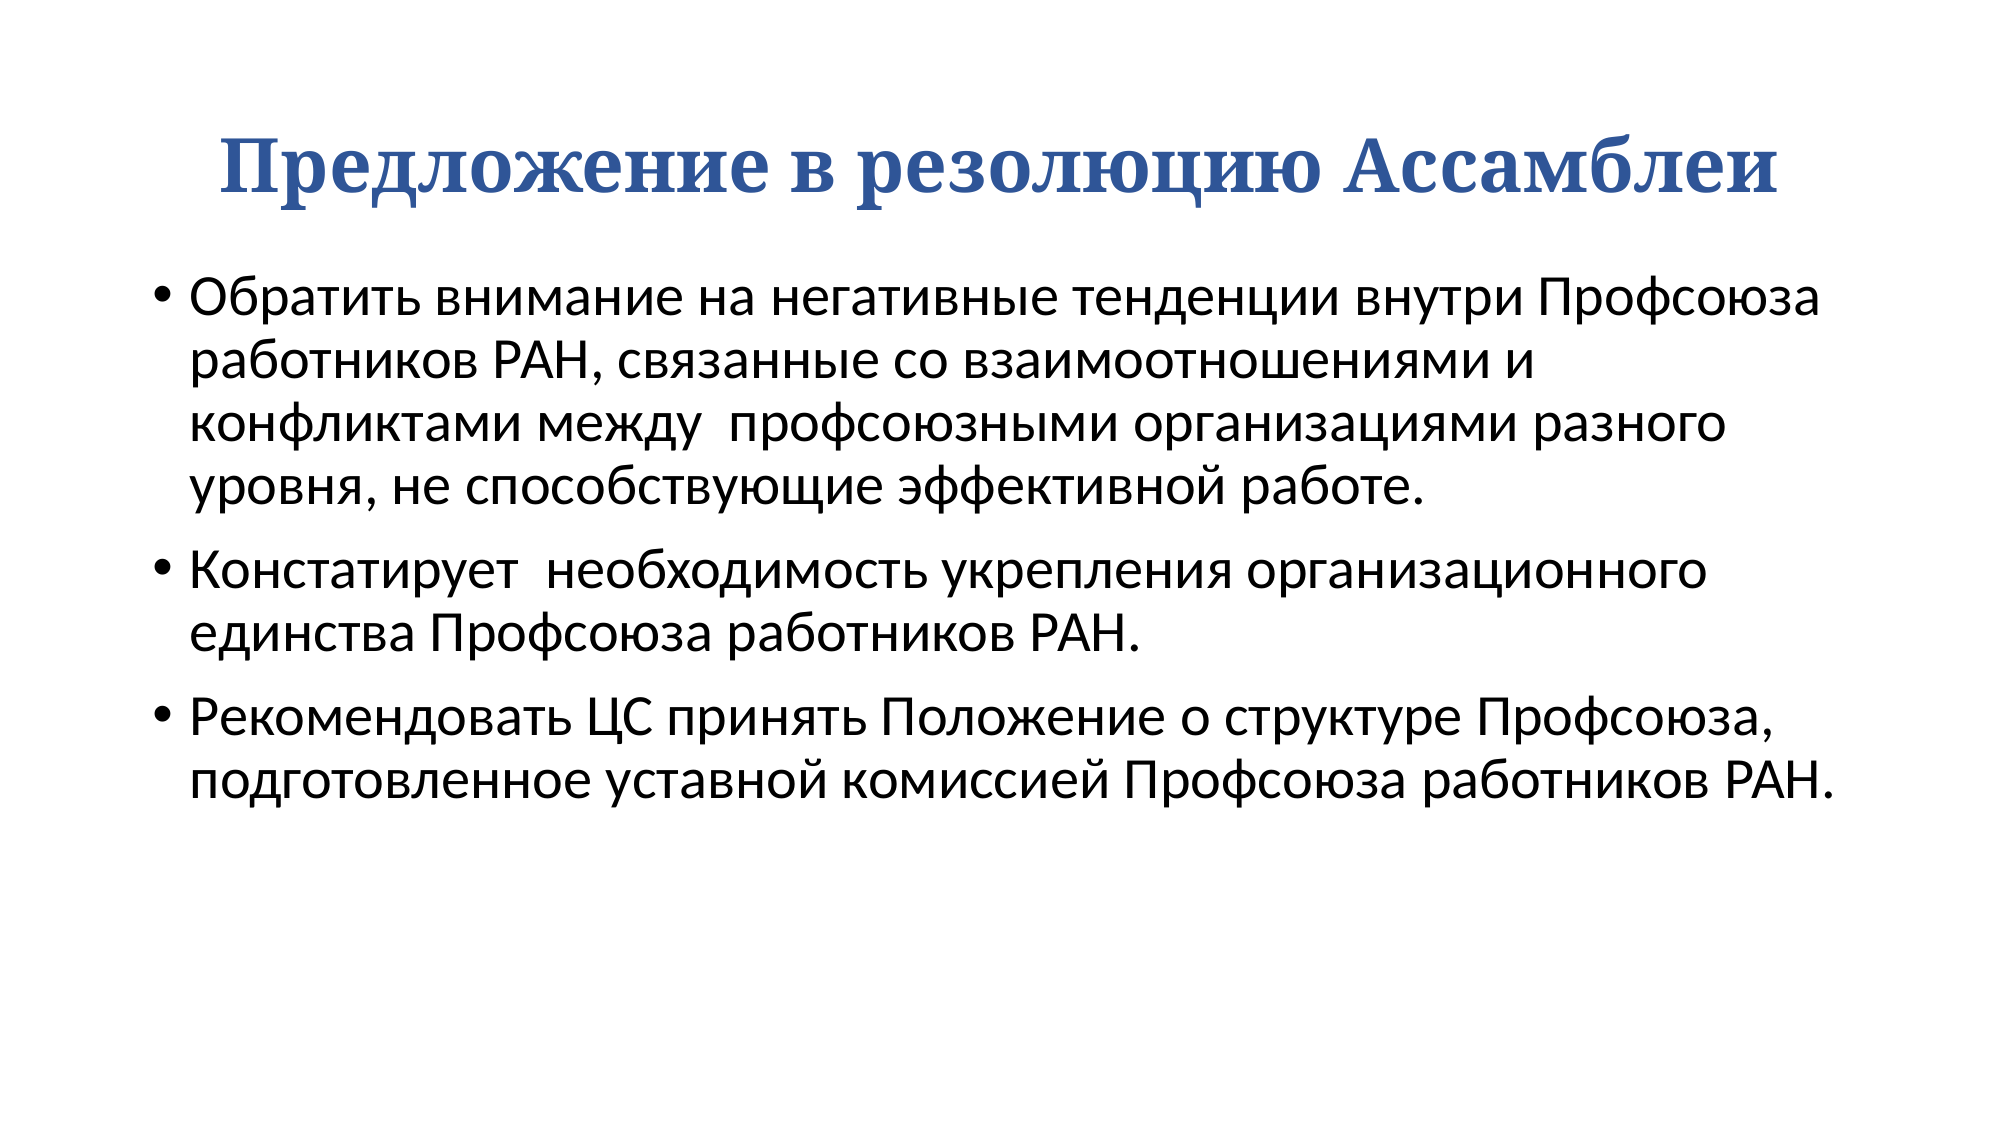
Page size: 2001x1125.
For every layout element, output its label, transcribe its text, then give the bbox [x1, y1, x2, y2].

title Предложение в резолюцию Ассамблеи [137, 59, 1863, 258]
list Обратить внимание на негативные тенденции внутри Профсоюза работников РАН, связанные со взаимоотношениями и конфликтами между профсоюзными организациями разного уровня, не способствующие эффективной работе. Констатирует необходимость укрепления организационного единства Профсоюза работников РАН. Рекомендовать ЦС принять Положение о структуре Профсоюза, подготовленное уставной комиссией Профсоюза работников РАН. [137, 258, 1863, 1038]
